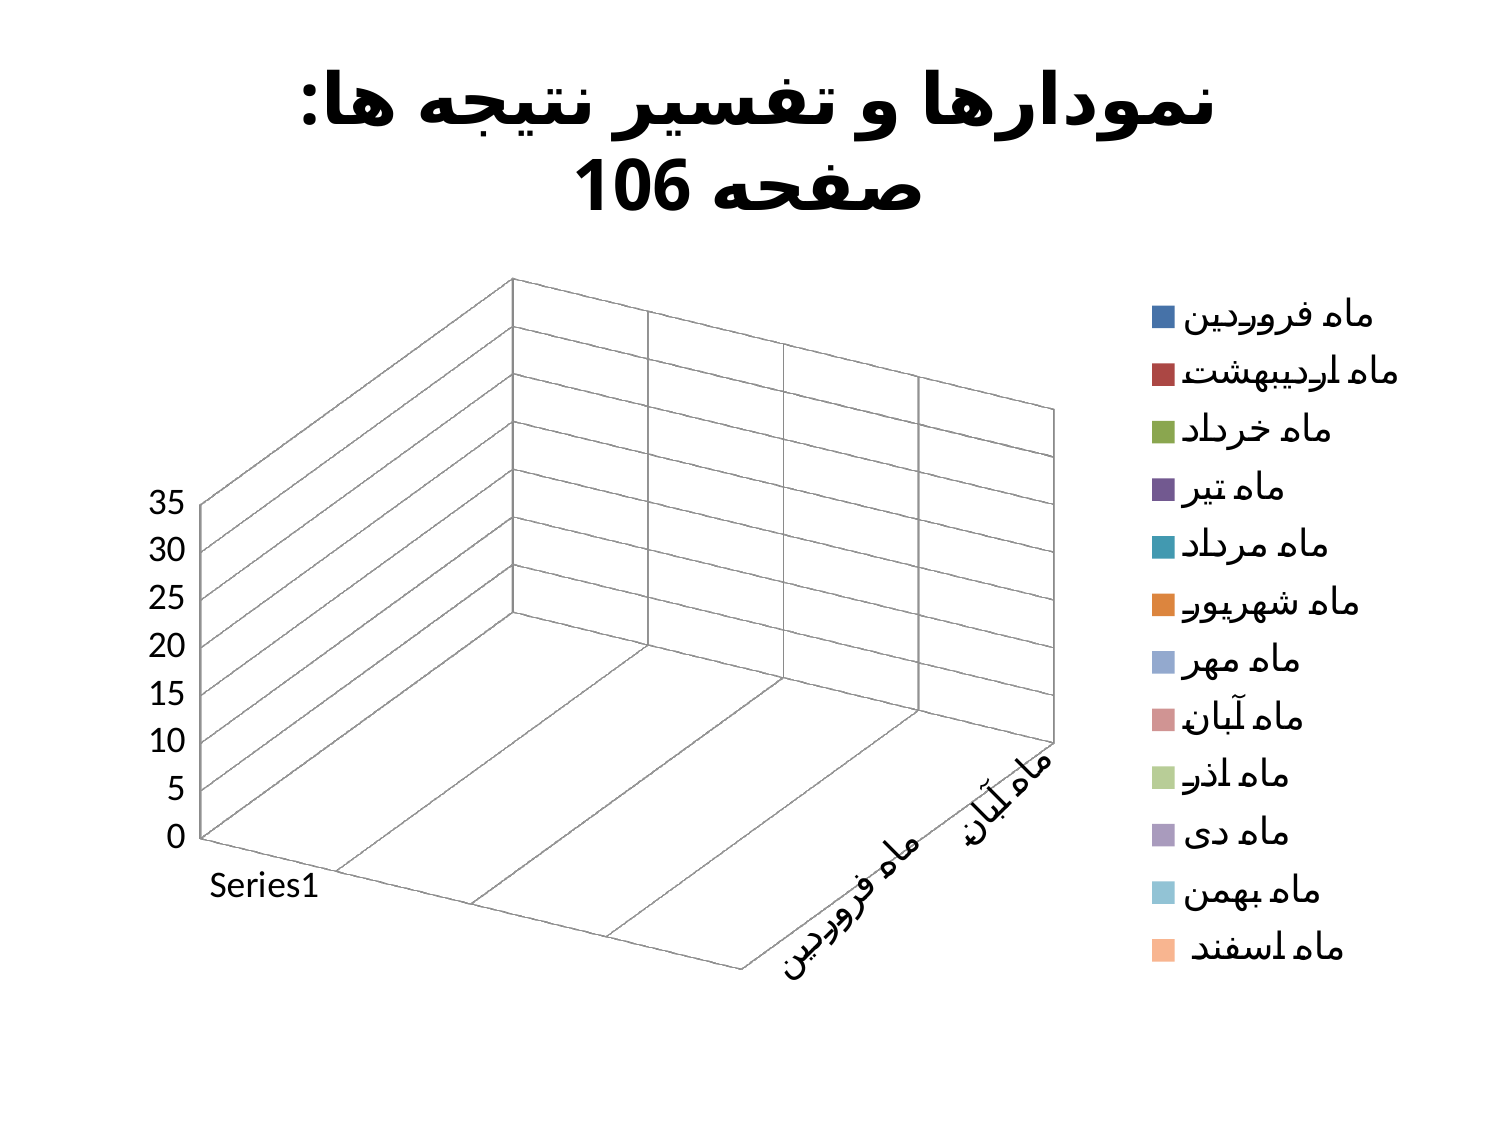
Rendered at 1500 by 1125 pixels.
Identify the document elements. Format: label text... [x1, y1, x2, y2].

chart [74, 262, 1426, 1006]
title نمودارها و تفسیر نتیجه ها: صفحه 106 [75, 45, 1425, 233]
